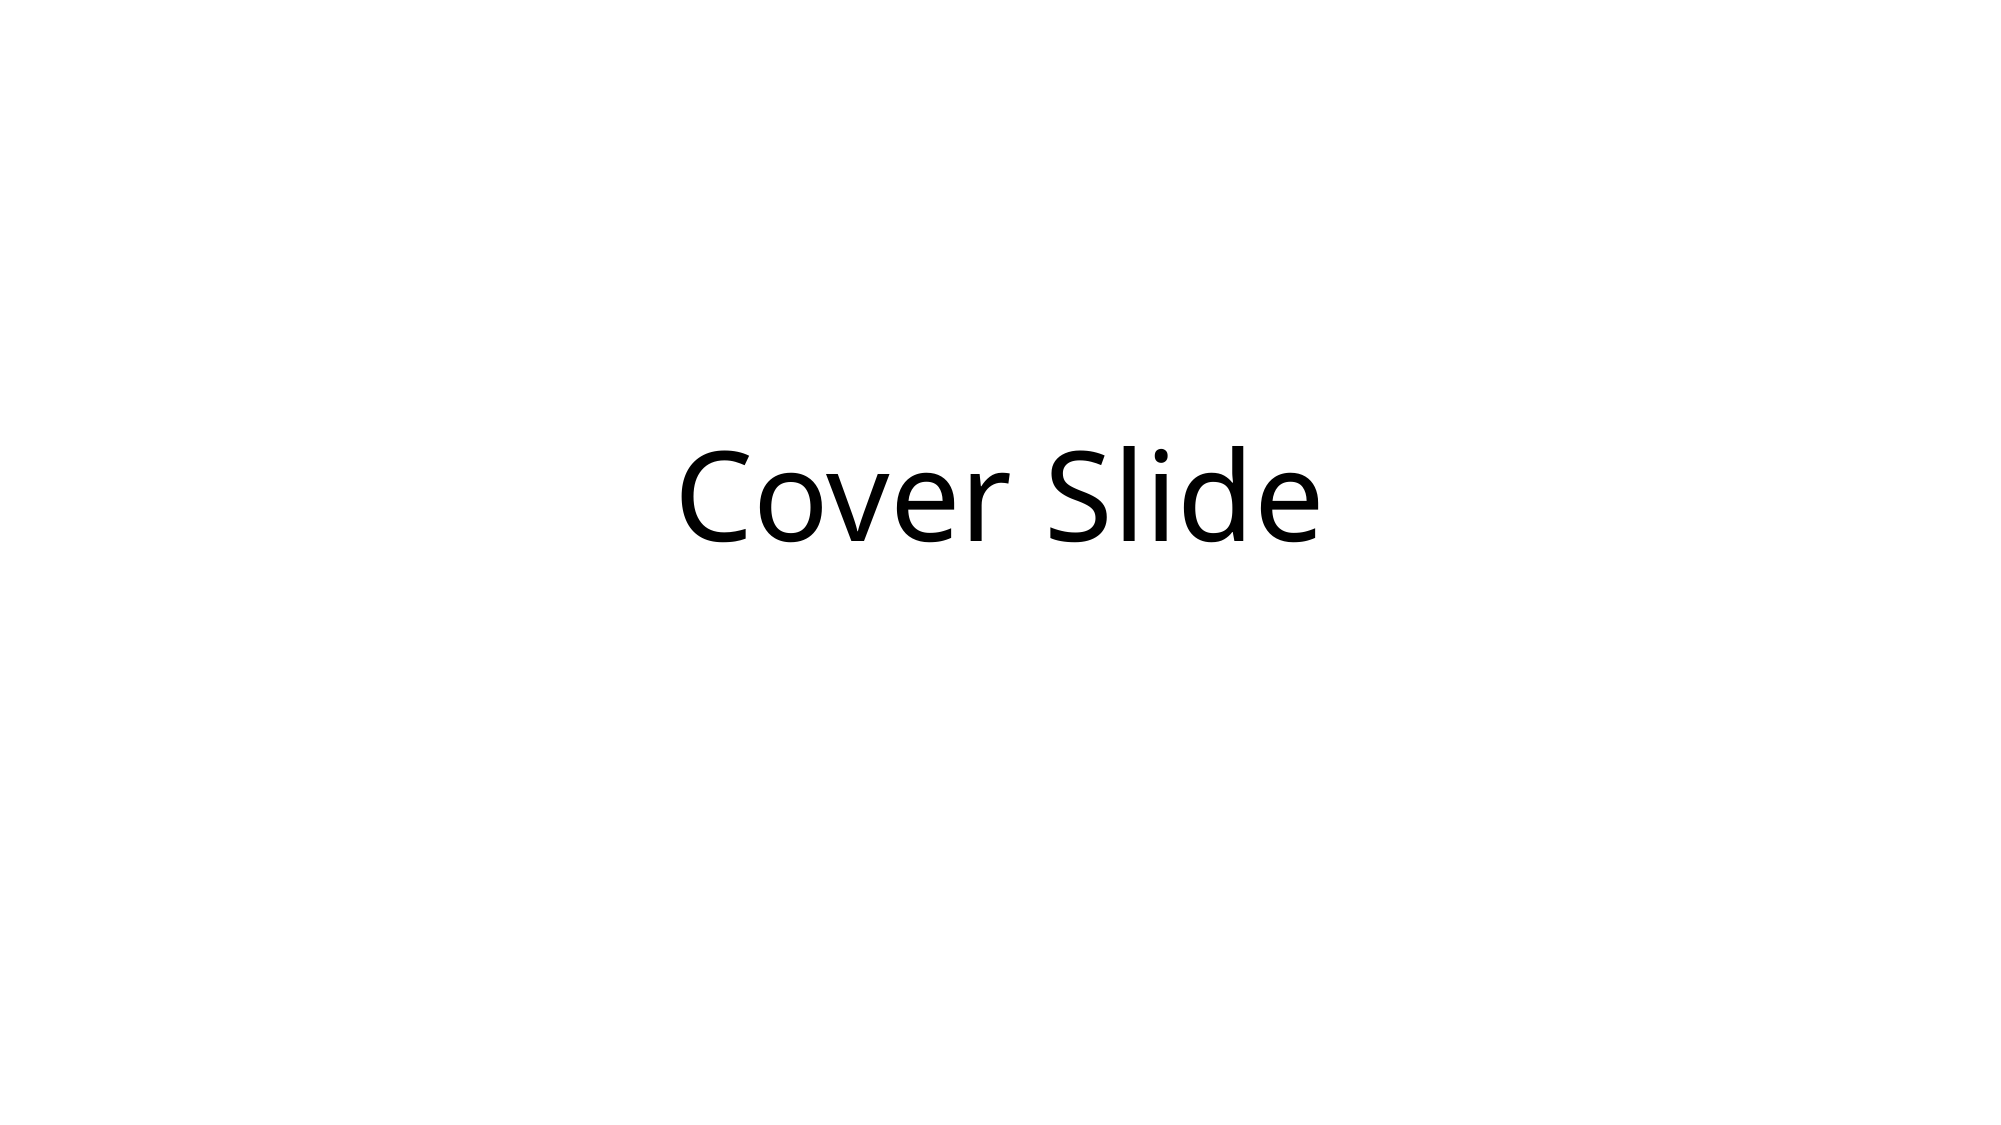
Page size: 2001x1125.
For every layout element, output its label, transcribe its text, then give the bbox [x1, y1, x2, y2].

title Cover Slide [249, 184, 1750, 576]
